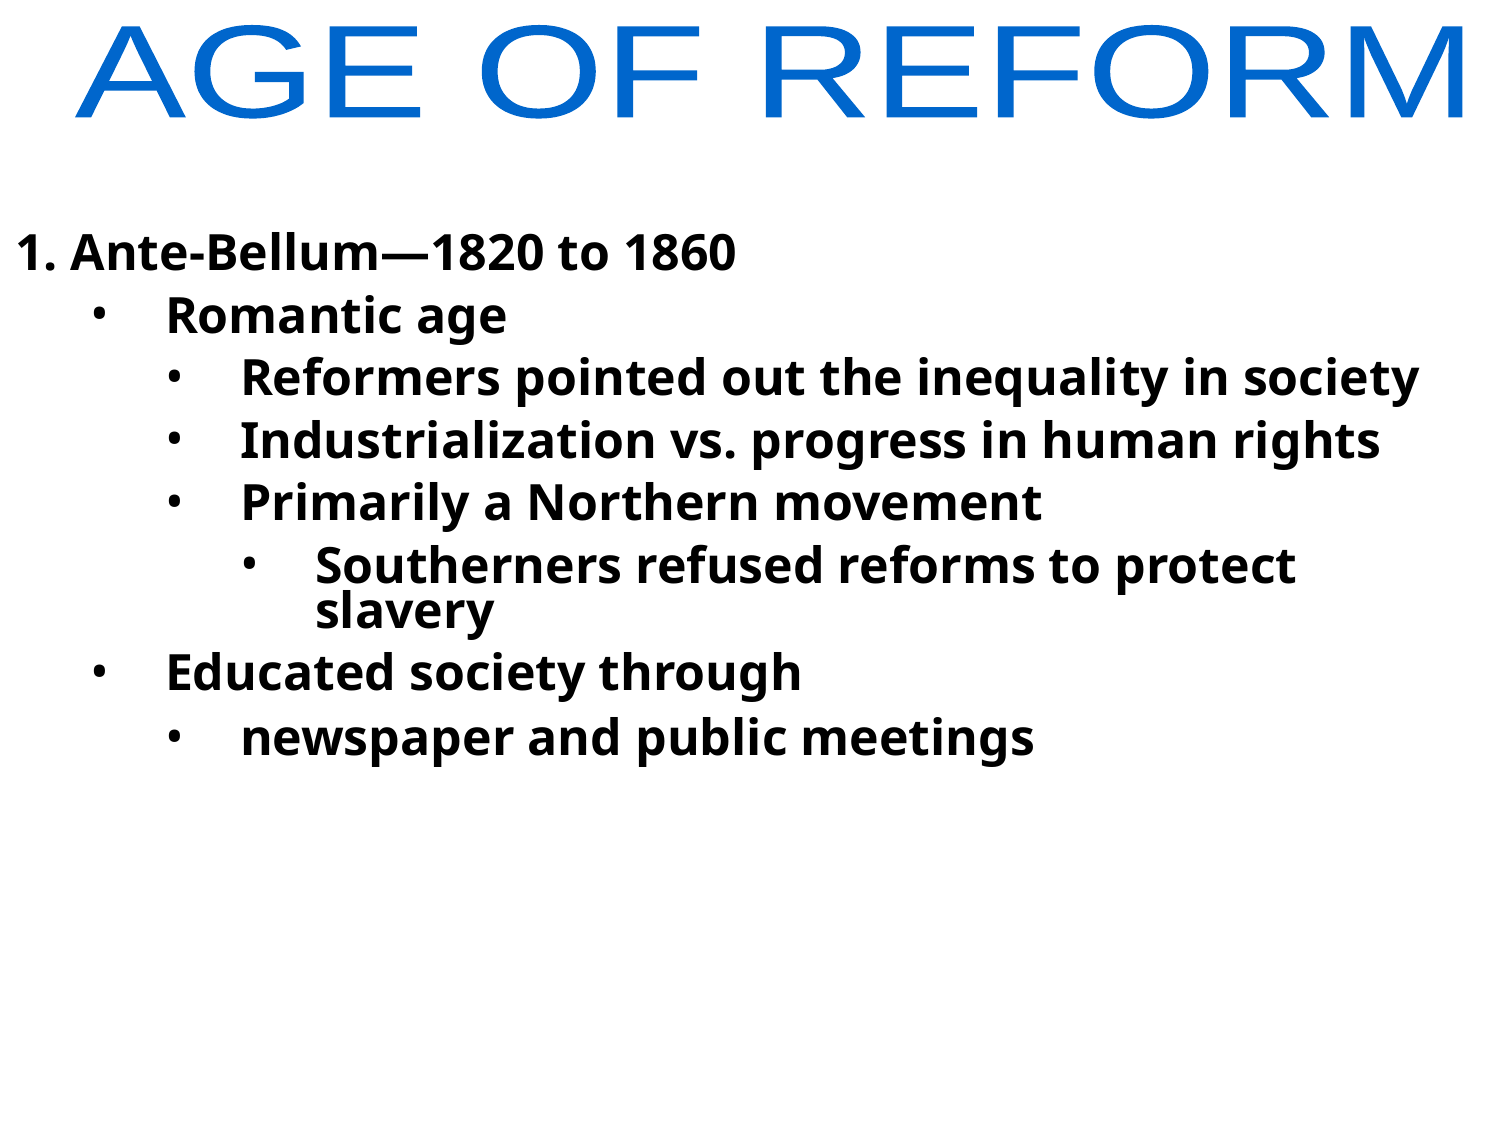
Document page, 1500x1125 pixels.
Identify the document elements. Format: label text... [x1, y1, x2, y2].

text_box 1. Ante-Bellum—1820 to 1860 Romantic age Reformers pointed out the inequality in society Industrialization vs. progress in human rights Primarily a Northern movement Southerners refused reforms to protect slavery Educated society through newspaper and public meetings [0, 149, 1500, 1125]
